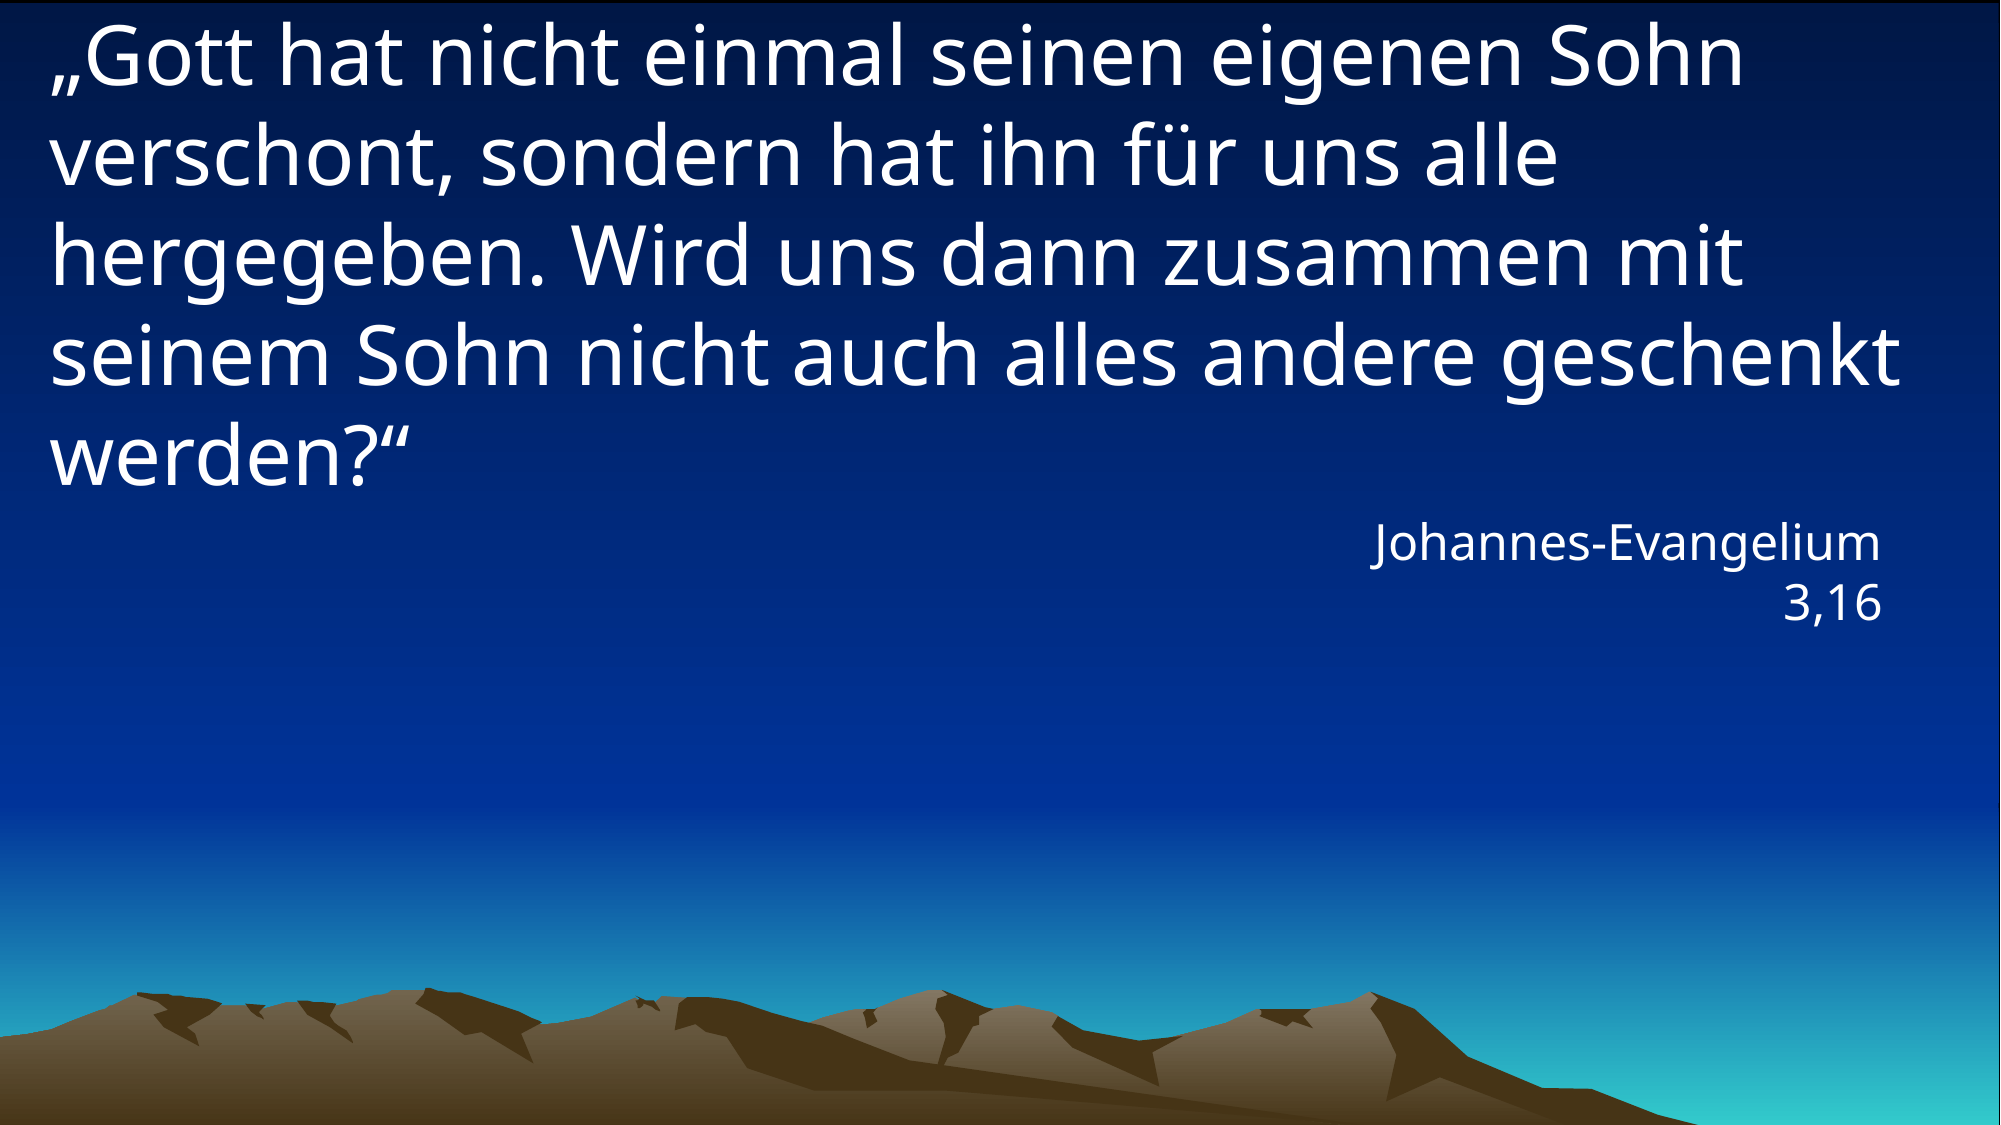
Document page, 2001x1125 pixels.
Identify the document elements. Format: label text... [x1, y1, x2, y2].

title „Gott hat nicht einmal seinen eigenen Sohn verschont, sondern hat ihn für uns alle hergegeben. Wird uns dann zusammen mit seinem Sohn nicht auch alles andere geschenkt werden?“ [34, 0, 1966, 510]
text_box Johannes-Evangelium 3,16 [1259, 503, 1898, 639]
